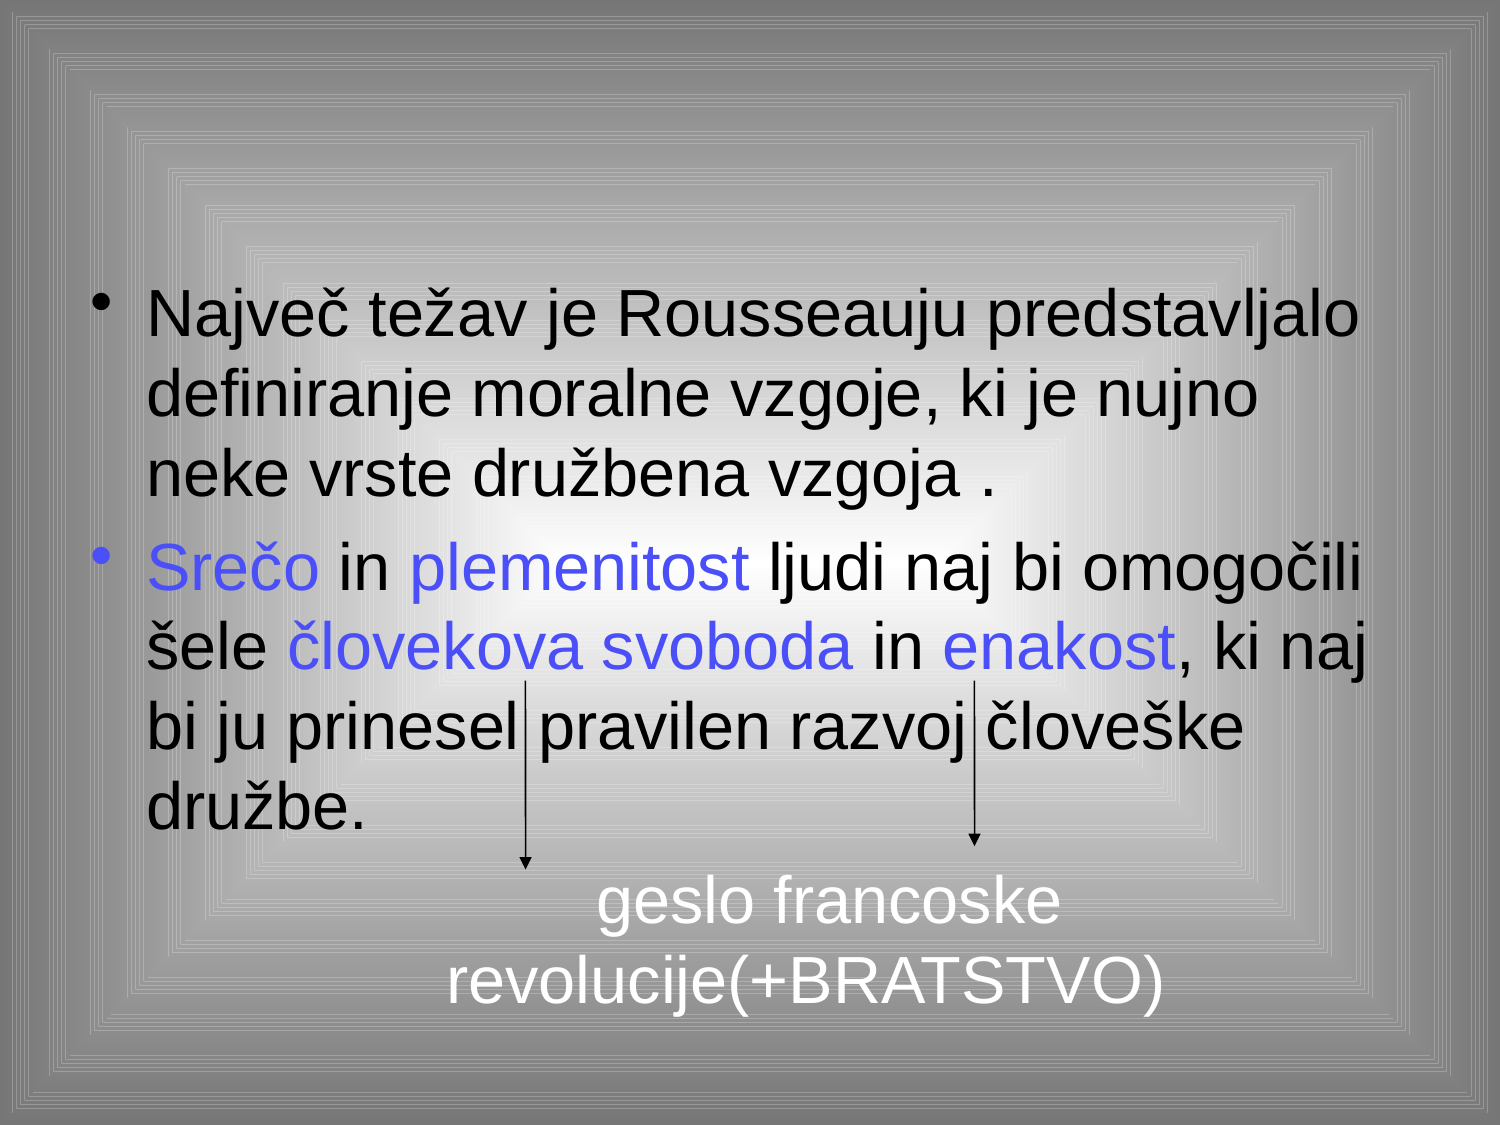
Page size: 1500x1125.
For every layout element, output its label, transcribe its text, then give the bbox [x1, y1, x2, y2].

list Največ težav je Rousseauju predstavljalo definiranje moralne vzgoje, ki je nujno neke vrste družbena vzgoja . Srečo in plemenitost ljudi naj bi omogočili šele človekova svoboda in enakost, ki naj bi ju prinesel pravilen razvoj človeške družbe. geslo francoske revolucije(+BRATSTVO) [75, 262, 1425, 1125]
text_box [519, 680, 532, 870]
text_box [968, 680, 981, 847]
